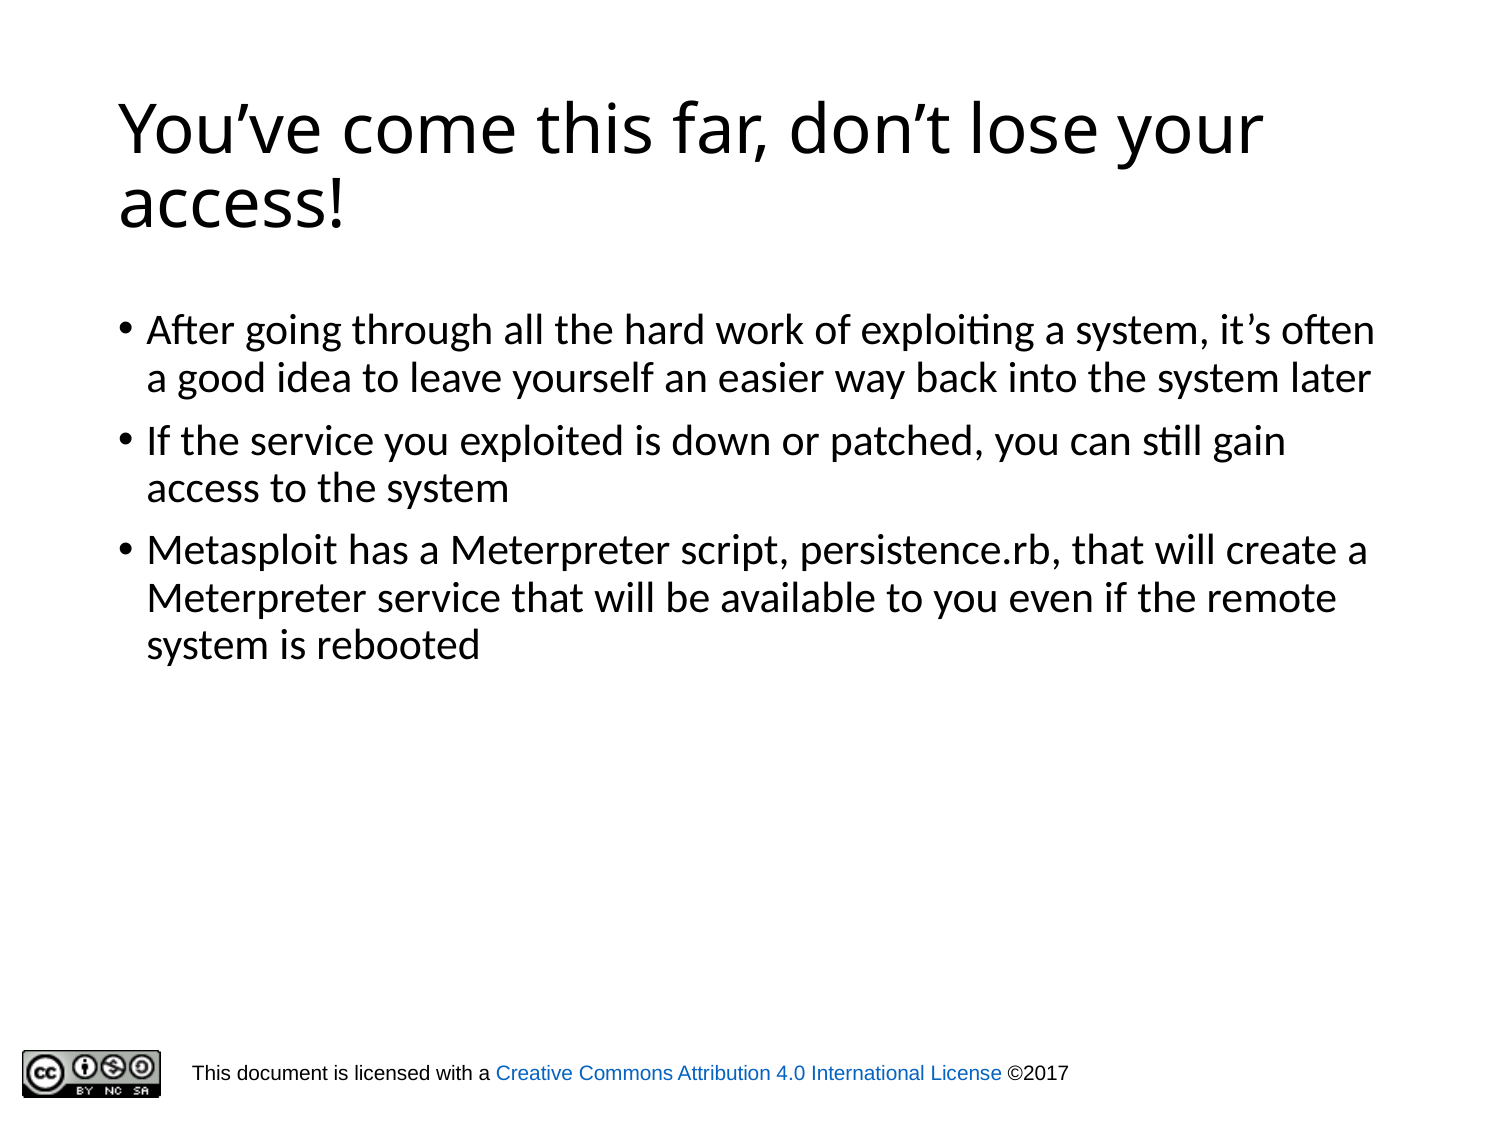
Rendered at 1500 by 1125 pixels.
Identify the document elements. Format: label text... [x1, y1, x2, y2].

title You’ve come this far, don’t lose your access! [103, 59, 1397, 278]
list After going through all the hard work of exploiting a system, it’s often a good idea to leave yourself an easier way back into the system later If the service you exploited is down or patched, you can still gain access to the system Metasploit has a Meterpreter script, persistence.rb, that will create a Meterpreter service that will be available to you even if the remote system is rebooted [103, 299, 1397, 1014]
picture [22, 1050, 161, 1098]
